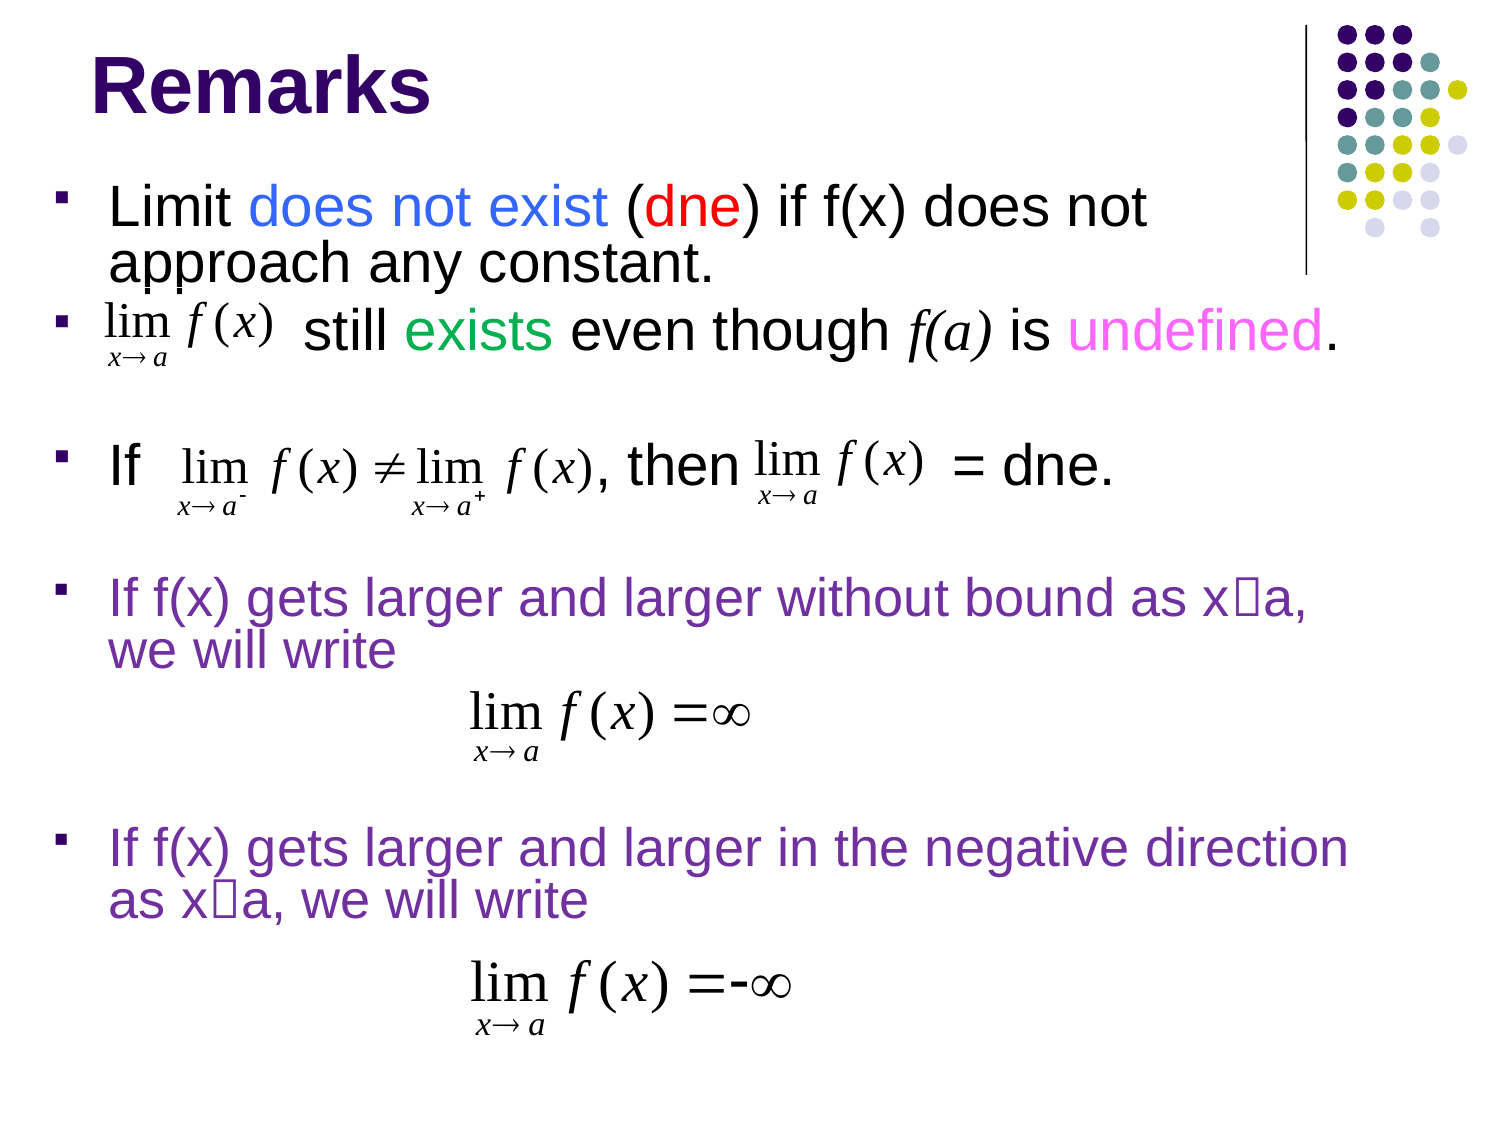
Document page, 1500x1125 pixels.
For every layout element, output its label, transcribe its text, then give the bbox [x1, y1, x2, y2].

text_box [461, 674, 761, 776]
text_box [462, 942, 817, 1051]
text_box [737, 424, 940, 518]
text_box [87, 287, 290, 380]
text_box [158, 432, 601, 526]
list Limit does not exist (dne) if f(x) does not approach any constant. still exists even though f(a) is undefined. If , then = dne. If f(x) gets larger and larger without bound as xa, we will write If f(x) gets larger and larger in the negative direction as xa, we will write [37, 112, 1401, 851]
title Remarks [74, 19, 1313, 112]
